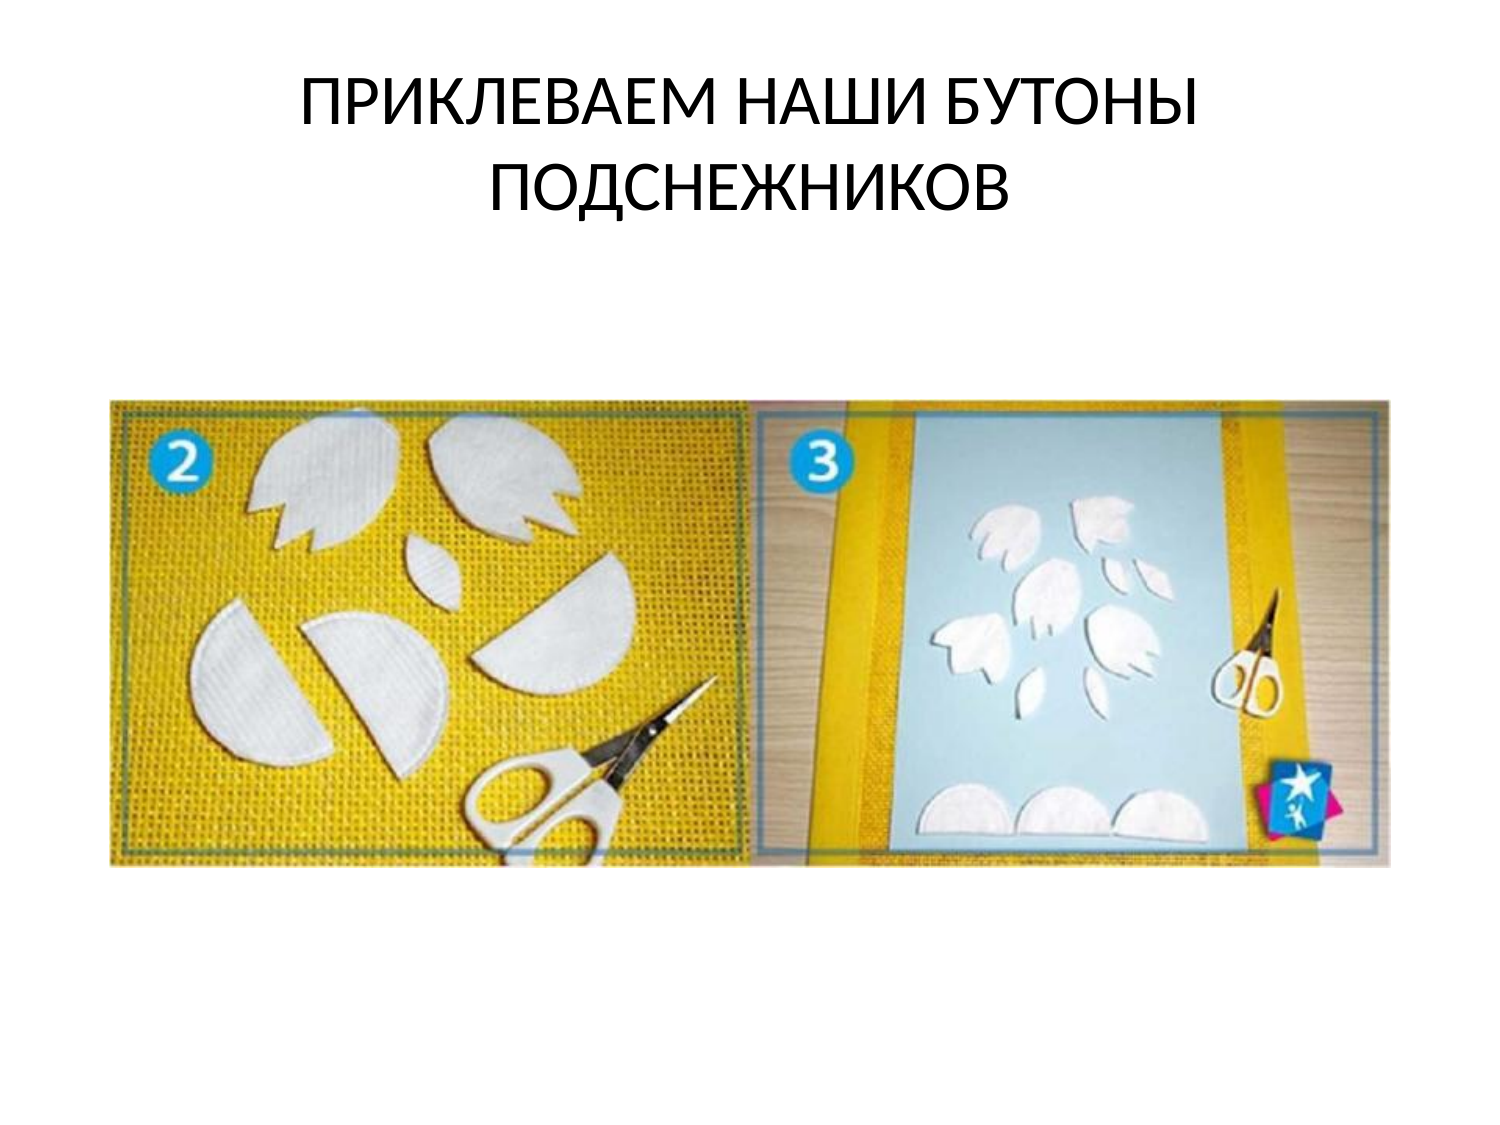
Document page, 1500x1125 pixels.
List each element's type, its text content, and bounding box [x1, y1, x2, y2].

title ПРИКЛЕВАЕМ НАШИ БУТОНЫ ПОДСНЕЖНИКОВ [75, 45, 1425, 233]
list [109, 399, 1391, 869]
